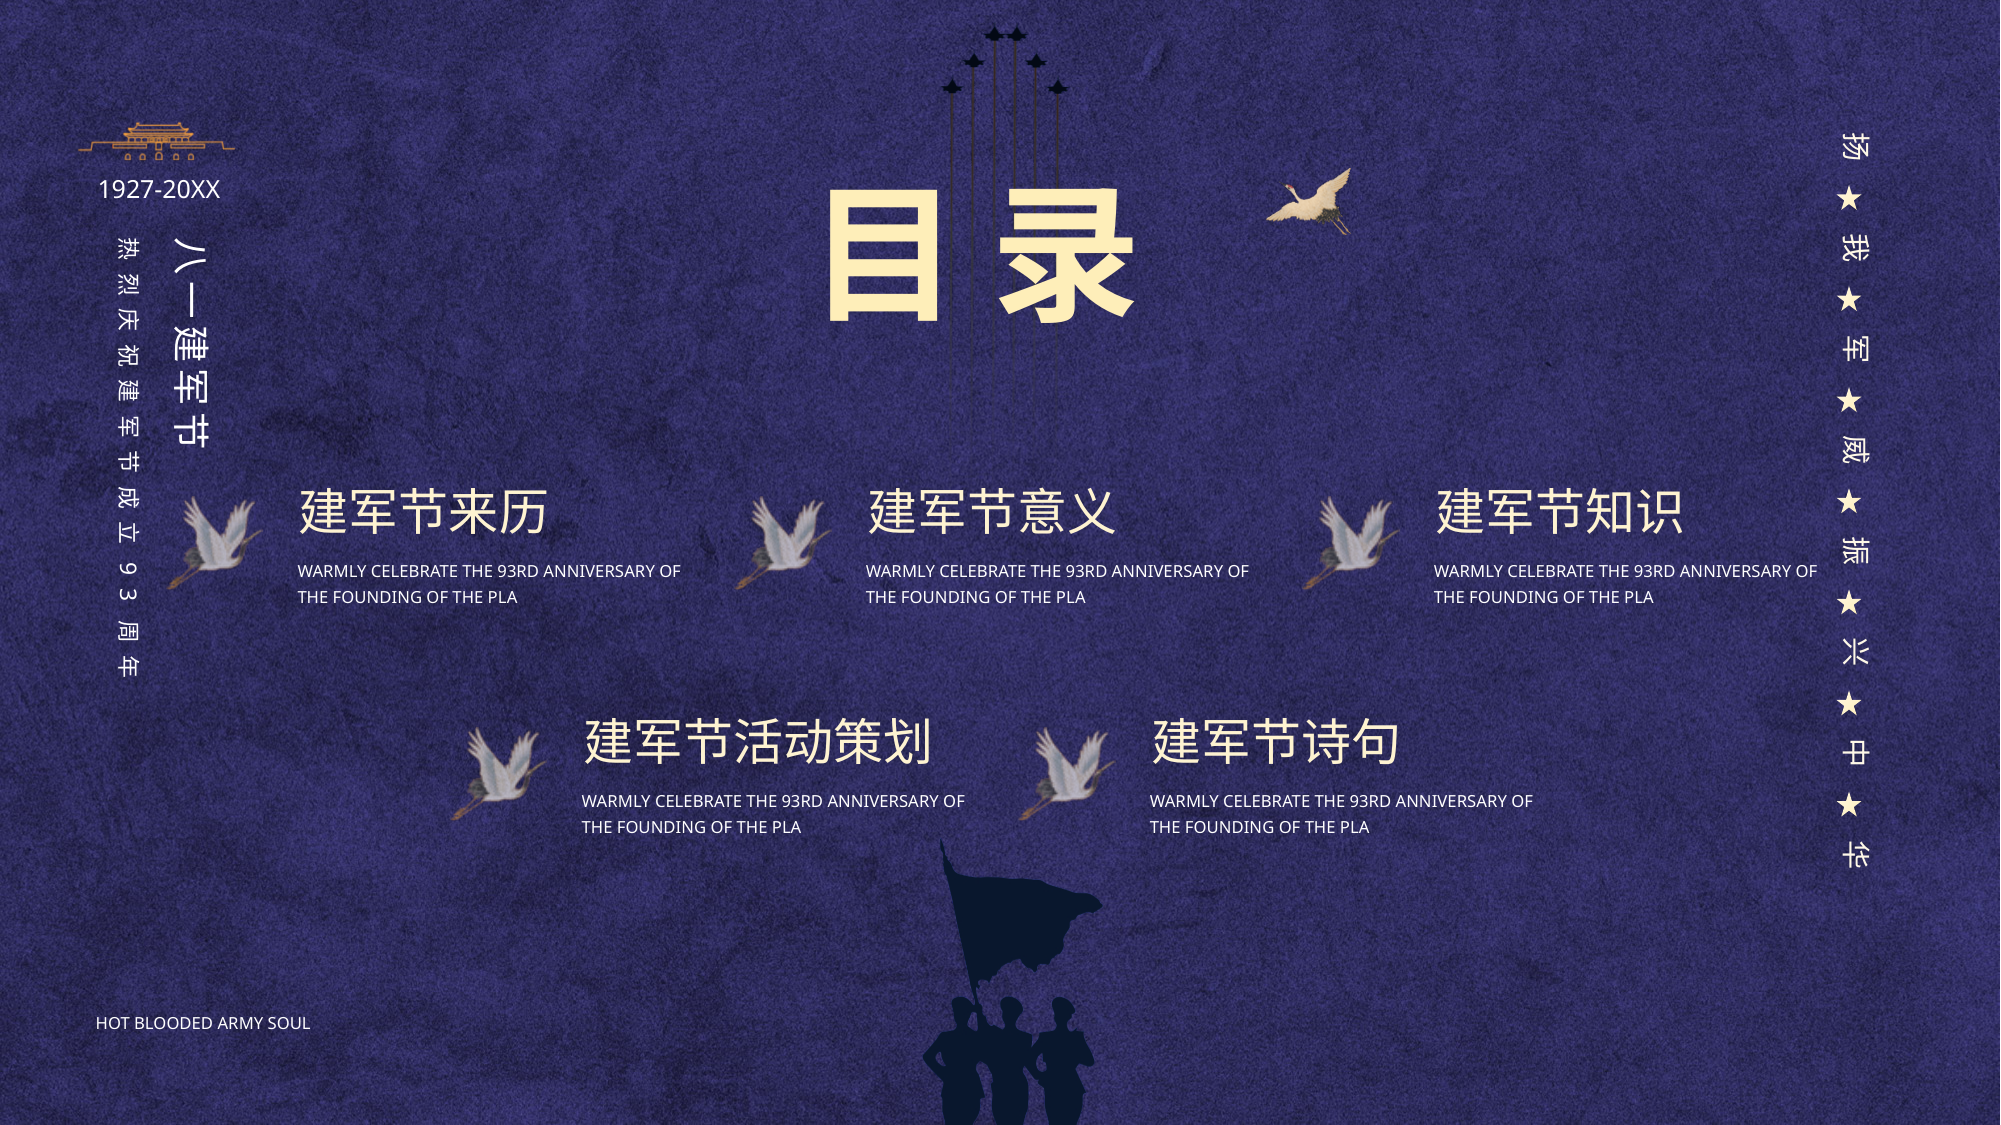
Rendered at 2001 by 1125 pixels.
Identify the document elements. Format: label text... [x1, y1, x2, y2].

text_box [450, 703, 982, 846]
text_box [1302, 472, 1816, 616]
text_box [734, 472, 1266, 616]
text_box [1018, 703, 1550, 846]
text_box 录 [976, 152, 1157, 347]
text_box HOT BLOODED ARMY SOUL [80, 1006, 1920, 1041]
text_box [283, 472, 698, 616]
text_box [1816, 124, 1882, 877]
text_box 目 [794, 152, 975, 347]
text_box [17, 37, 283, 685]
picture [0, 0, 2000, 1125]
